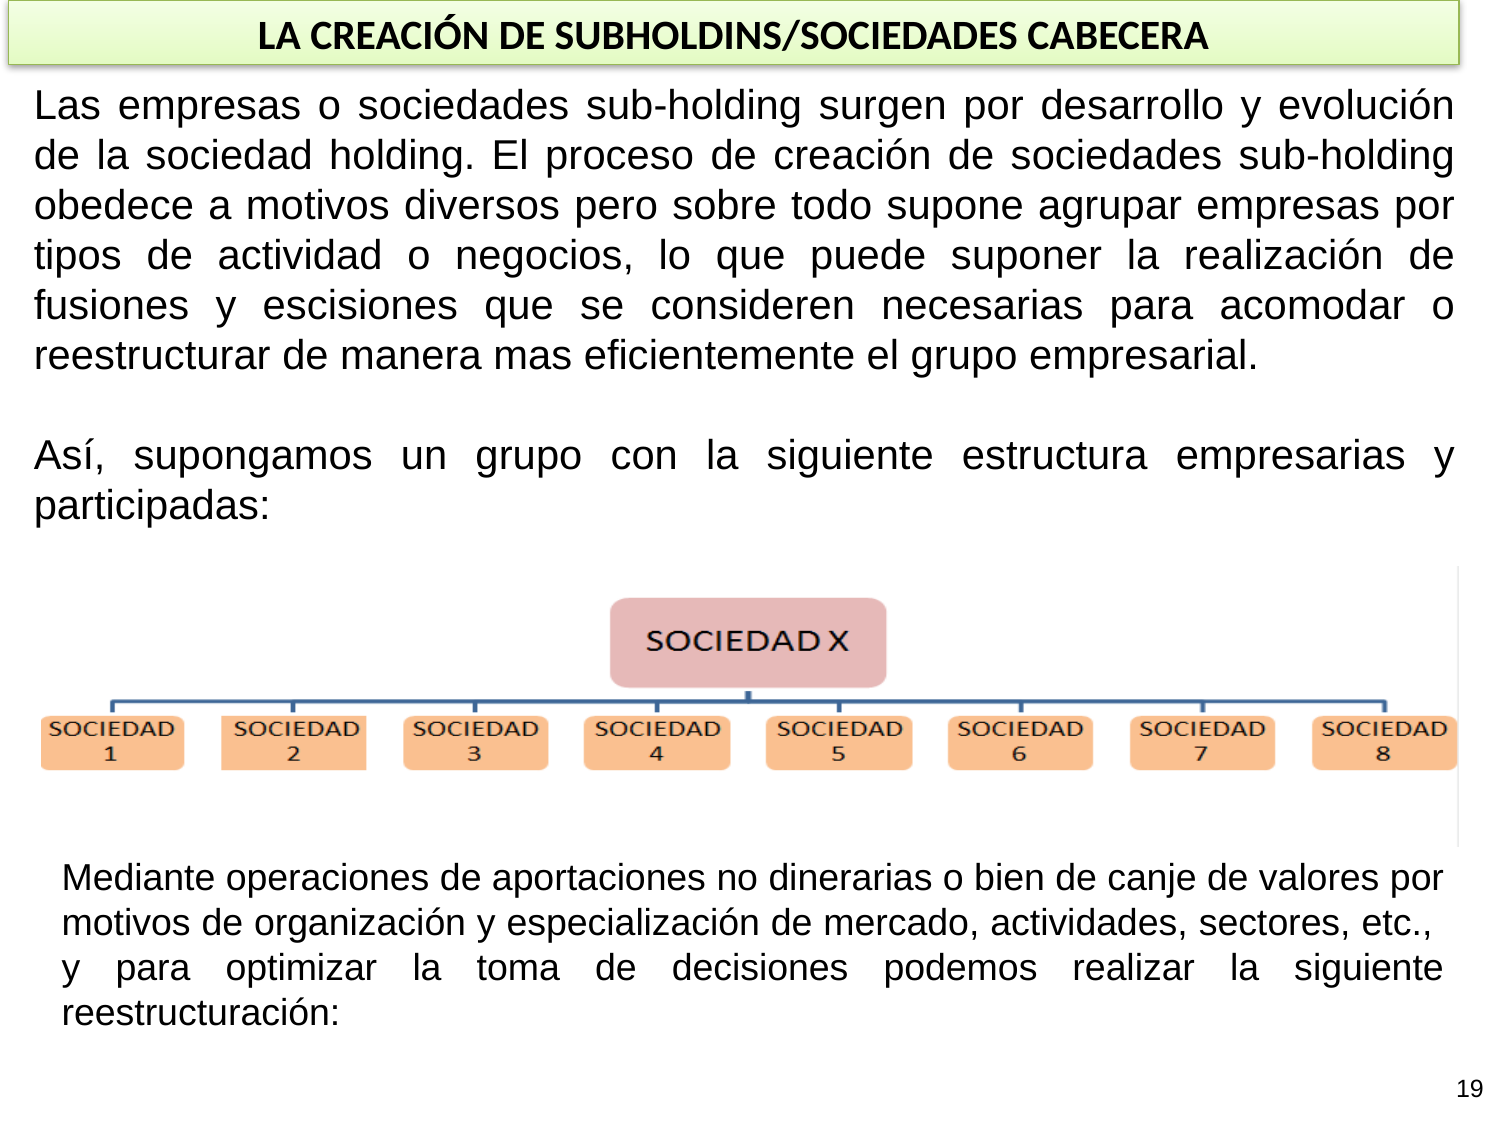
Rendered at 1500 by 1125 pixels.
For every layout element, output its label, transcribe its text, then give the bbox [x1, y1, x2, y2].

picture [40, 566, 1460, 847]
text_box LA CREACIÓN DE SUBHOLDINS/SOCIEDADES CABECERA [8, 0, 1460, 65]
slide_number 19 [1438, 1057, 1499, 1118]
text_box Las empresas o sociedades sub-holding surgen por desarrollo y evolución de la sociedad holding. El proceso de creación de sociedades sub-holding obedece a motivos diversos pero sobre todo supone agrupar empresas por tipos de actividad o negocios, lo que puede suponer la realización de fusiones y escisiones que se consideren necesarias para acomodar o reestructurar de manera mas eficientemente el grupo empresarial. Así, supongamos un grupo con la siguiente estructura empresarias y participadas: [18, 70, 1471, 535]
text_box Mediante operaciones de aportaciones no dinerarias o bien de canje de valores por motivos de organización y especialización de mercado, actividades, sectores, etc., y para optimizar la toma de decisiones podemos realizar la siguiente reestructuración: [46, 853, 1459, 1041]
